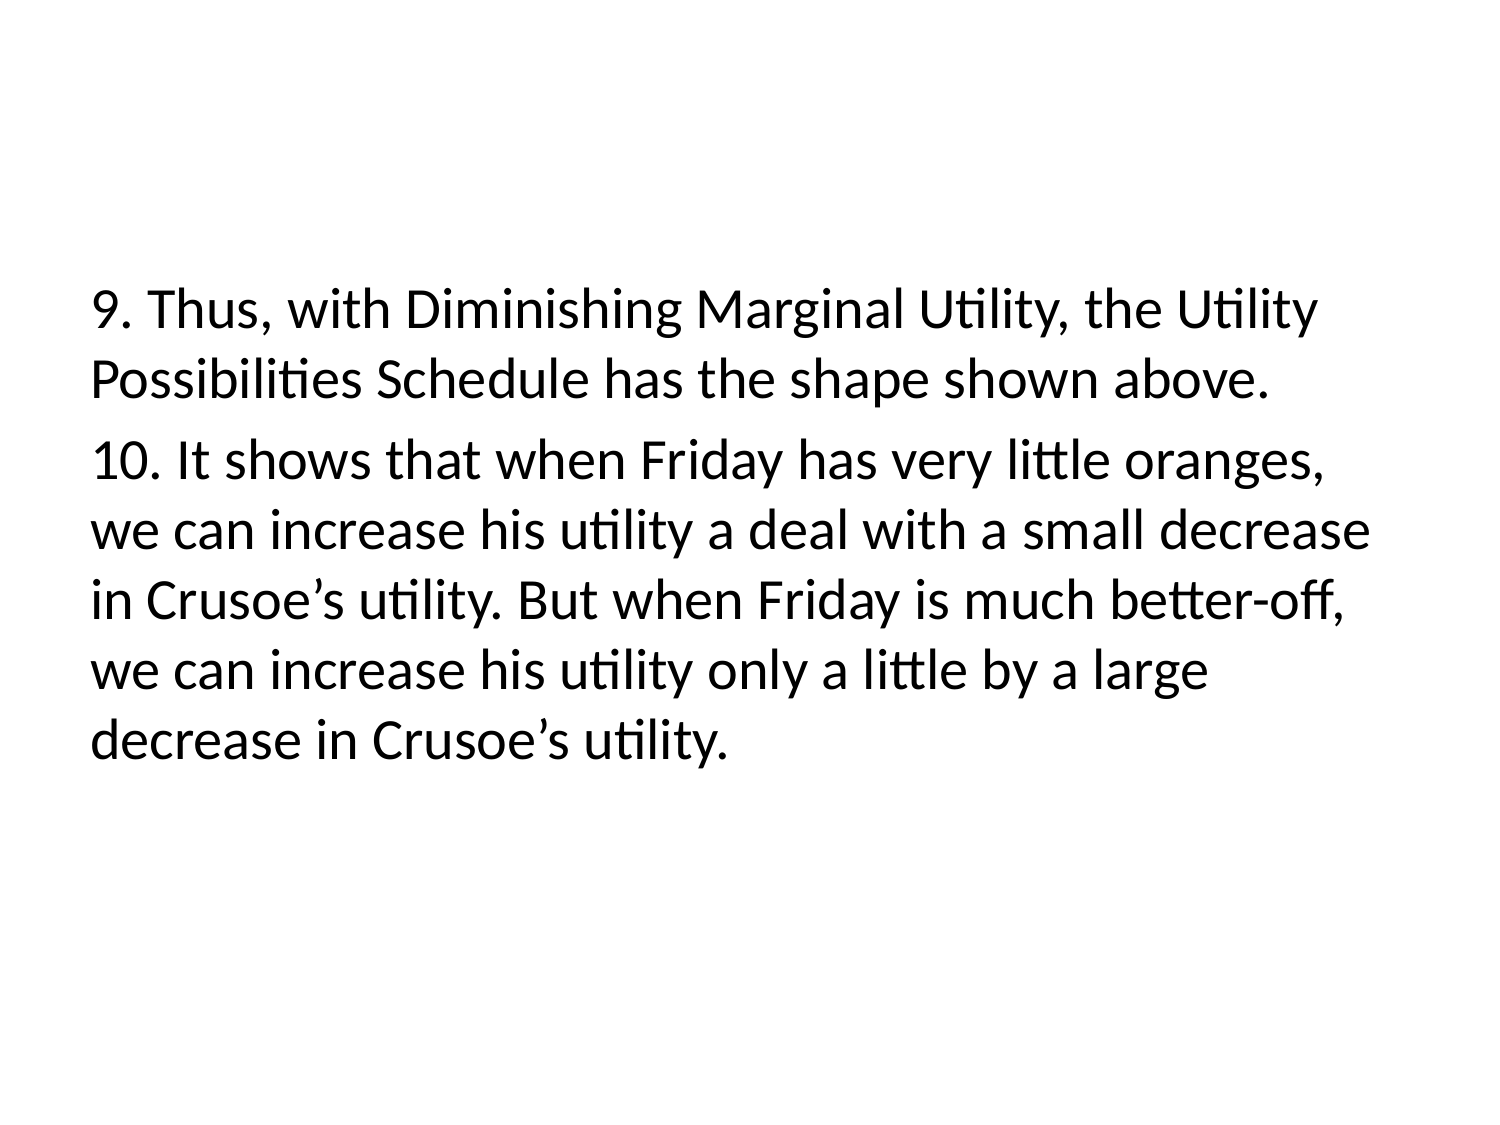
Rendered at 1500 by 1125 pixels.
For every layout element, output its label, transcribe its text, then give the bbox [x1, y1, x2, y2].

list 9. Thus, with Diminishing Marginal Utility, the Utility Possibilities Schedule has the shape shown above. 10. It shows that when Friday has very little oranges, we can increase his utility a deal with a small decrease in Crusoe’s utility. But when Friday is much better-off, we can increase his utility only a little by a large decrease in Crusoe’s utility. [75, 262, 1425, 1005]
